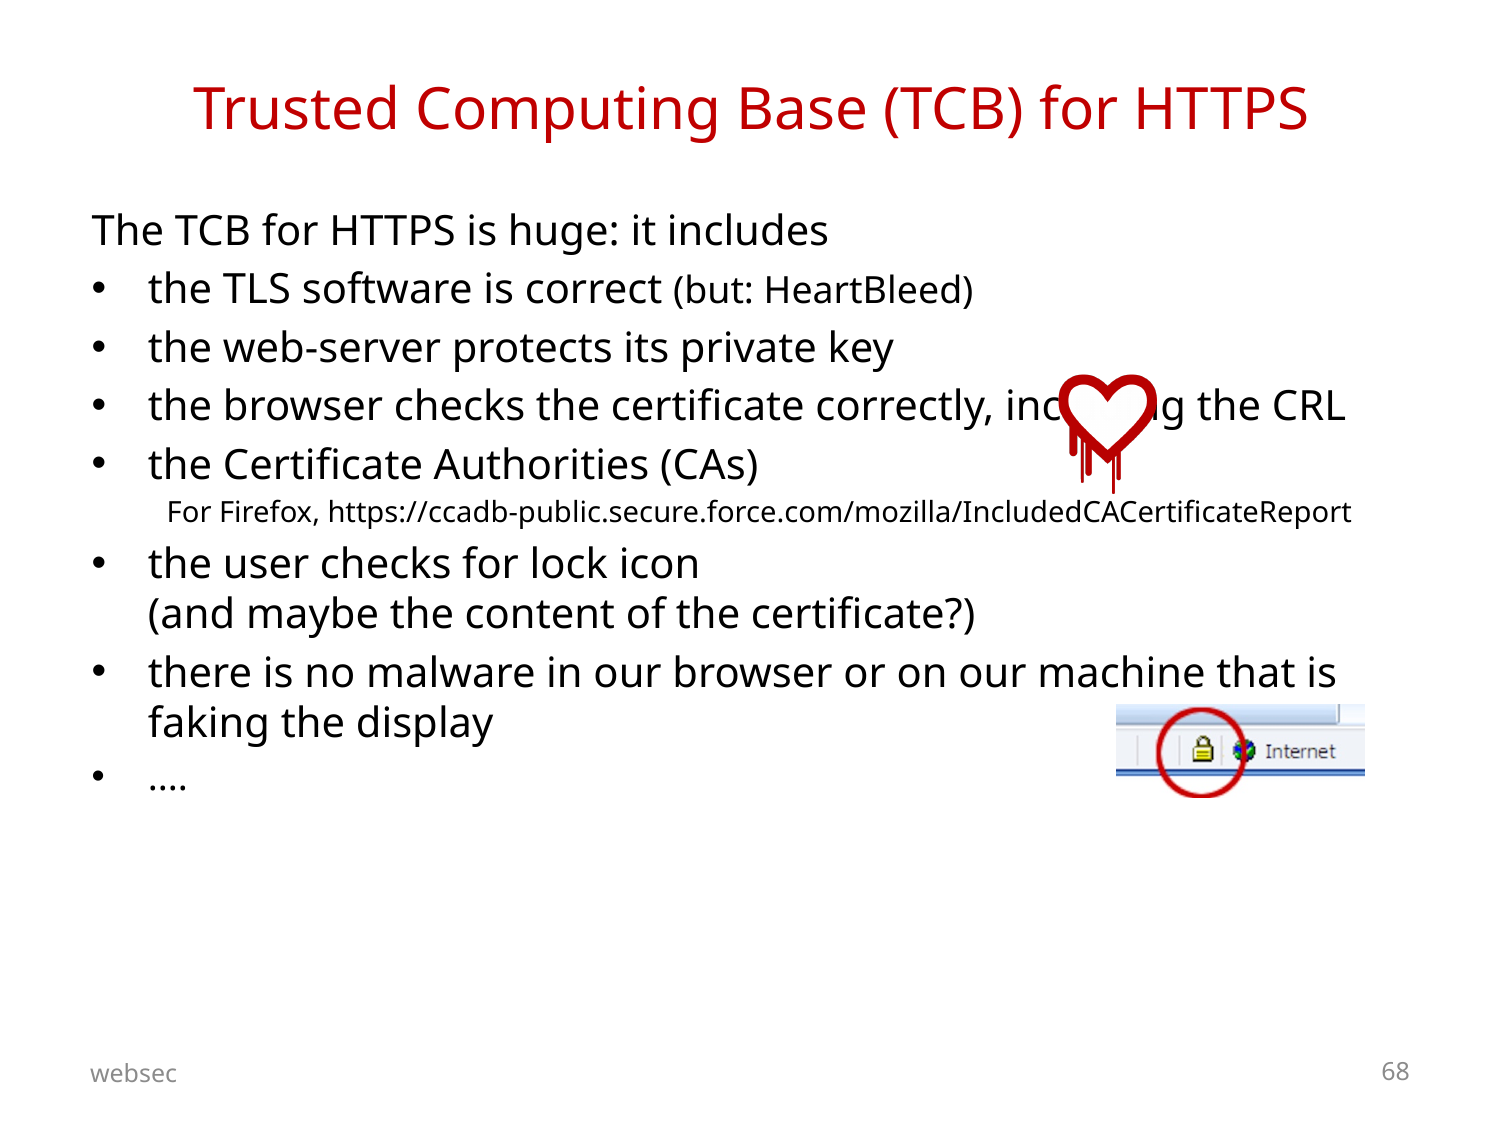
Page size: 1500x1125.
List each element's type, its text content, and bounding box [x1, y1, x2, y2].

slide_number websec [75, 1042, 425, 1103]
list The TCB for HTTPS is huge: it includes the TLS software is correct (but: HeartBleed) the web-server protects its private key the browser checks the certificate correctly, including the CRL the Certificate Authorities (CAs) For Firefox, https://ccadb-public.secure.force.com/mozilla/IncludedCACertificateReport the user checks for lock icon (and maybe the content of the certificate?) there is no malware in our browser or on our machine that is faking the display .... [76, 196, 1427, 994]
title Trusted Computing Base (TCB) for HTTPS [76, 30, 1427, 183]
slide_number 68 [1074, 1042, 1425, 1103]
picture [1056, 373, 1159, 496]
picture [1115, 704, 1365, 799]
